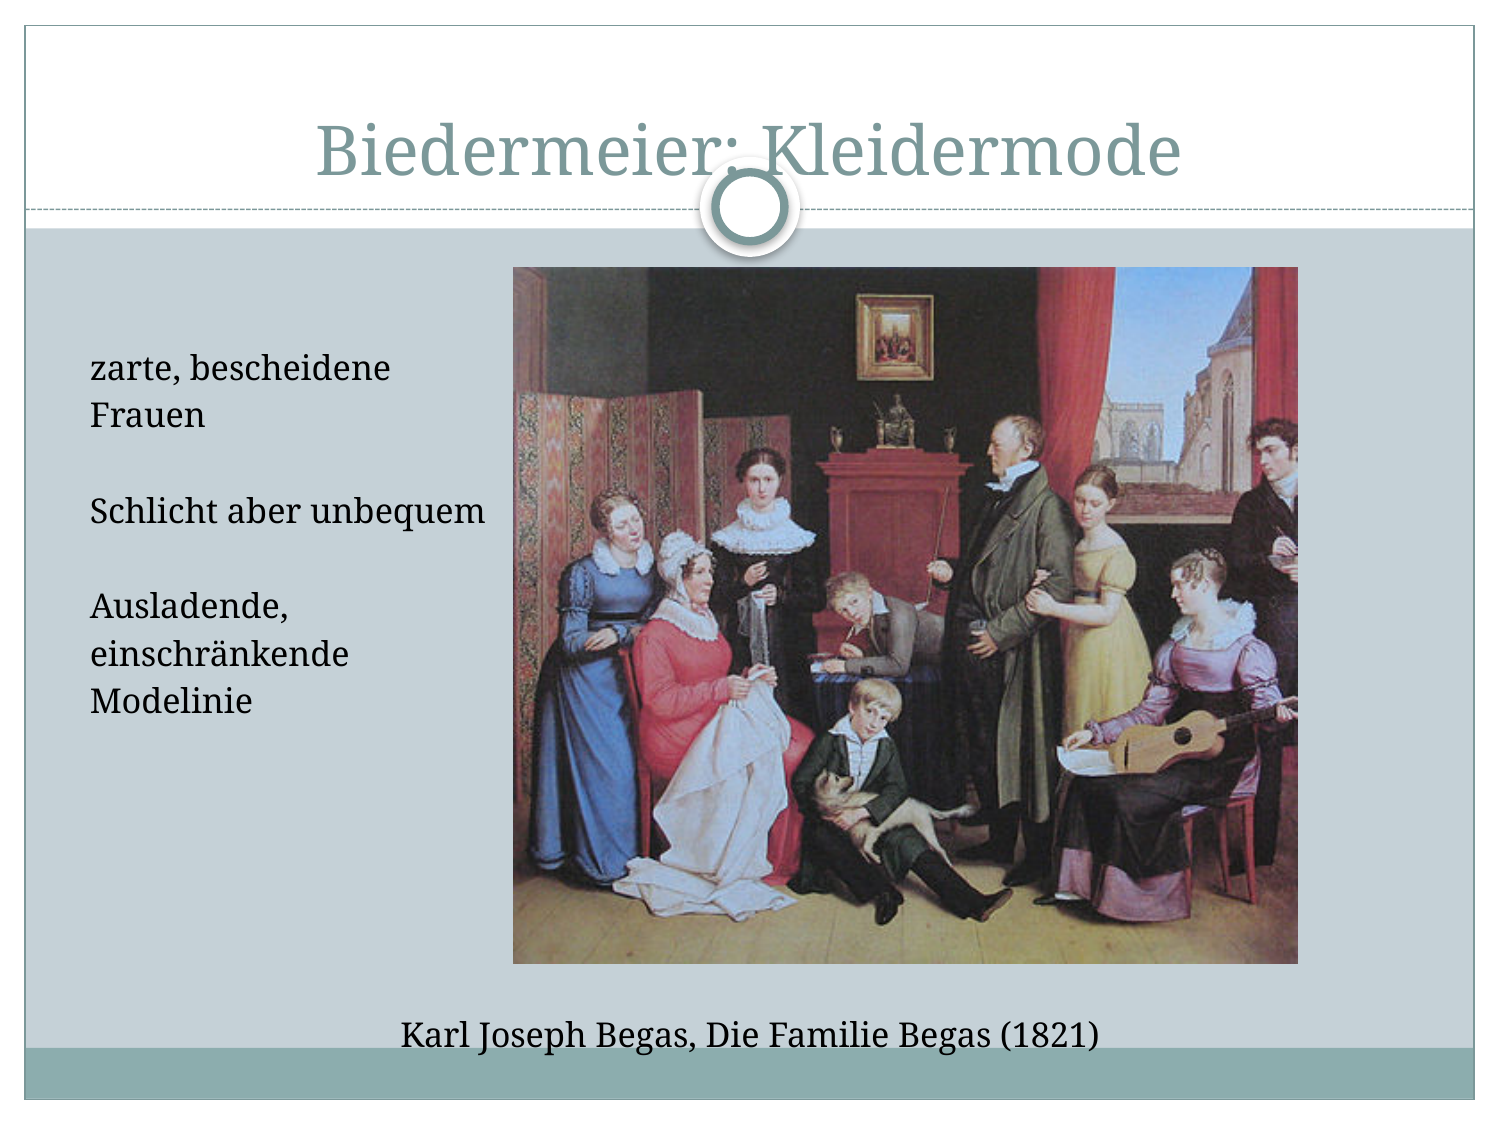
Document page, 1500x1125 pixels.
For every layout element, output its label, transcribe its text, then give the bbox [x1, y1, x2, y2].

picture [513, 266, 1299, 965]
title Biedermeier: Kleidermode [75, 45, 1425, 197]
list zarte, bescheidene Frauen Schlicht aber unbequem Ausladende, einschränkende Modelinie Karl Joseph Begas, Die Familie Begas (1821) [75, 243, 1425, 1071]
